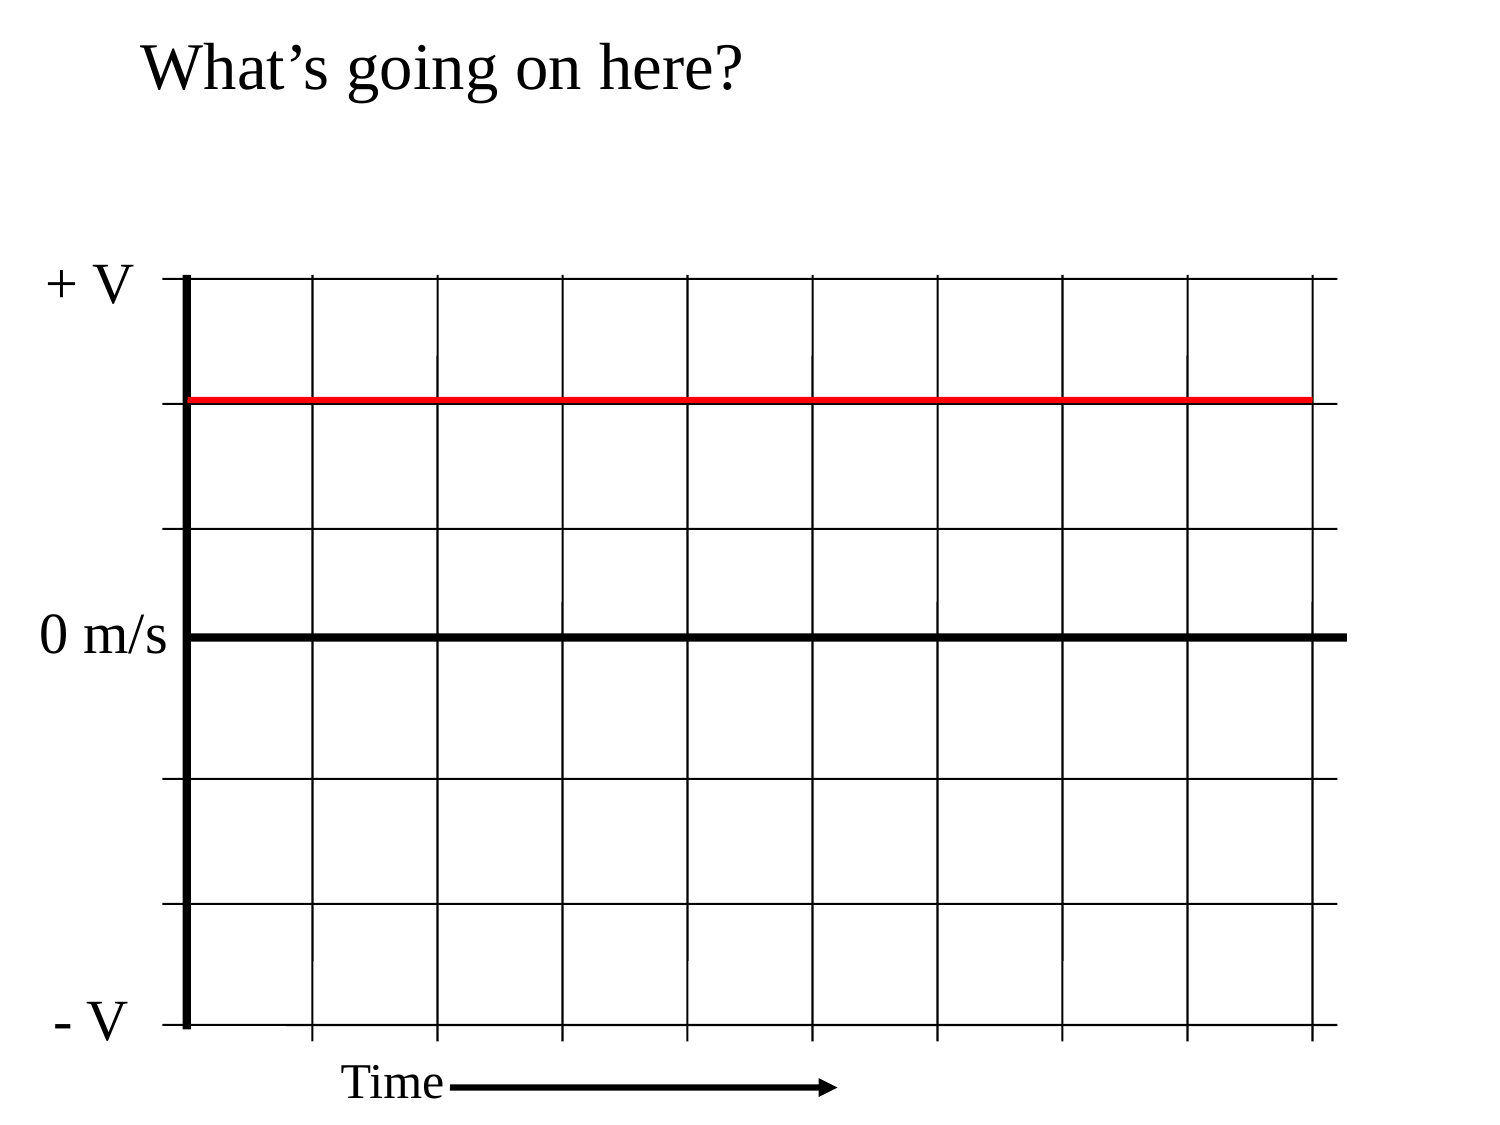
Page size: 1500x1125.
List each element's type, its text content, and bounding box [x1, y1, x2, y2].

text_box 0 m/s [25, 587, 183, 673]
text_box - V [38, 975, 144, 1060]
text_box + V [31, 237, 149, 323]
text_box Time [325, 1041, 460, 1117]
text_box What’s going on here? [126, 15, 760, 111]
text_box [449, 1081, 838, 1094]
